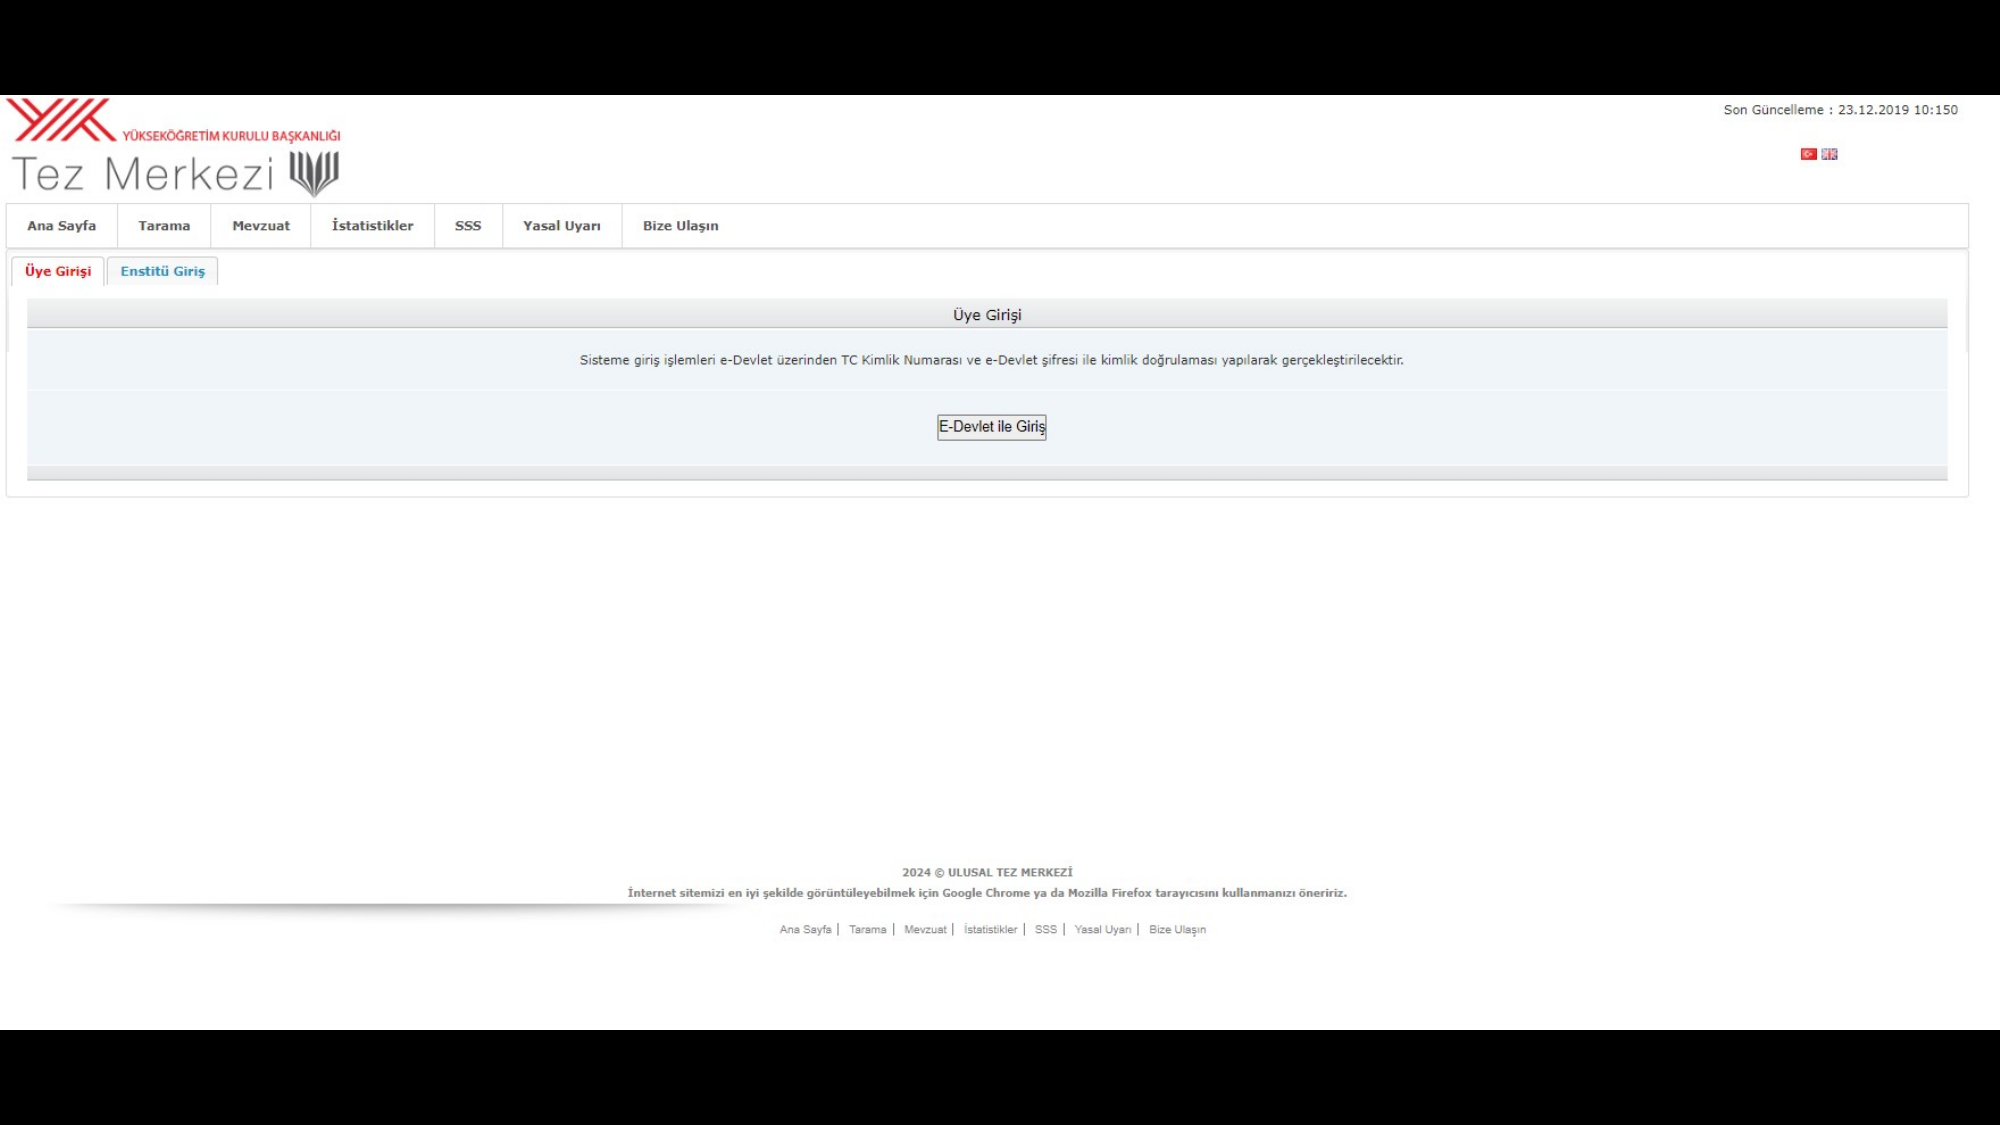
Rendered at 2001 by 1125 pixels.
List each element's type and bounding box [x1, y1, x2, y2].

picture [0, 95, 2000, 1030]
